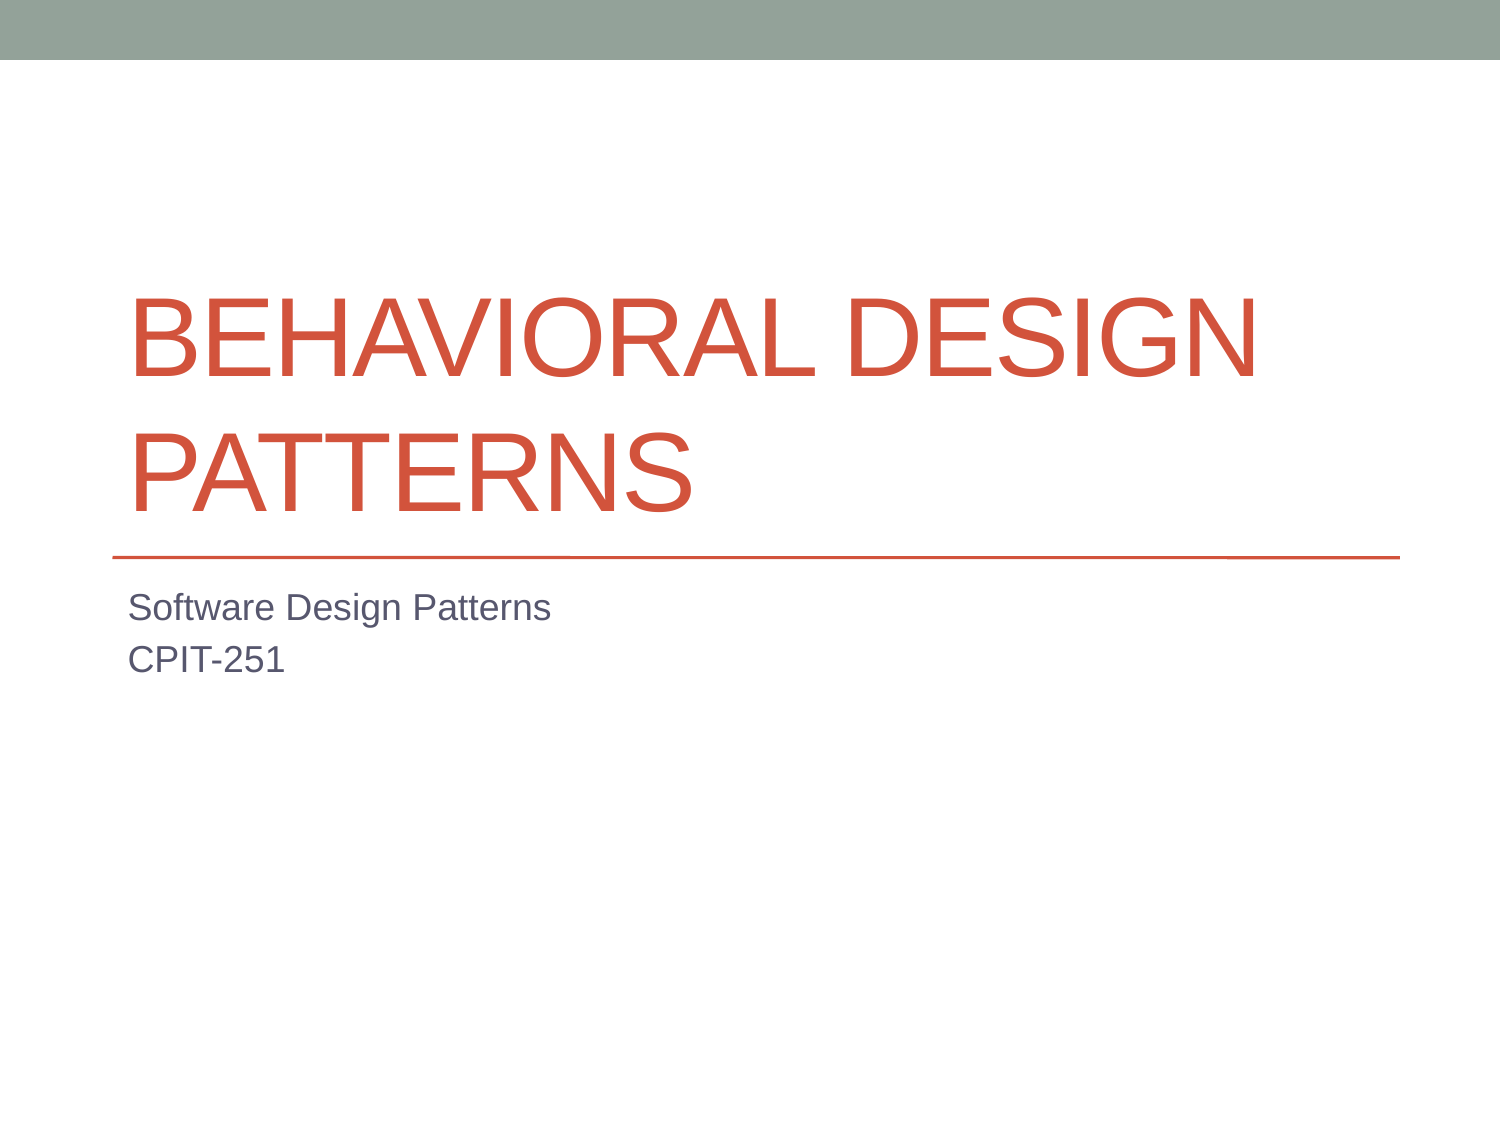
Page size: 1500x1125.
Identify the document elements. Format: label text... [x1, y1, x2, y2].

subtitle Software Design Patterns CPIT-251 [112, 575, 1163, 863]
title Behavioral Design Patterns [112, 224, 1400, 542]
